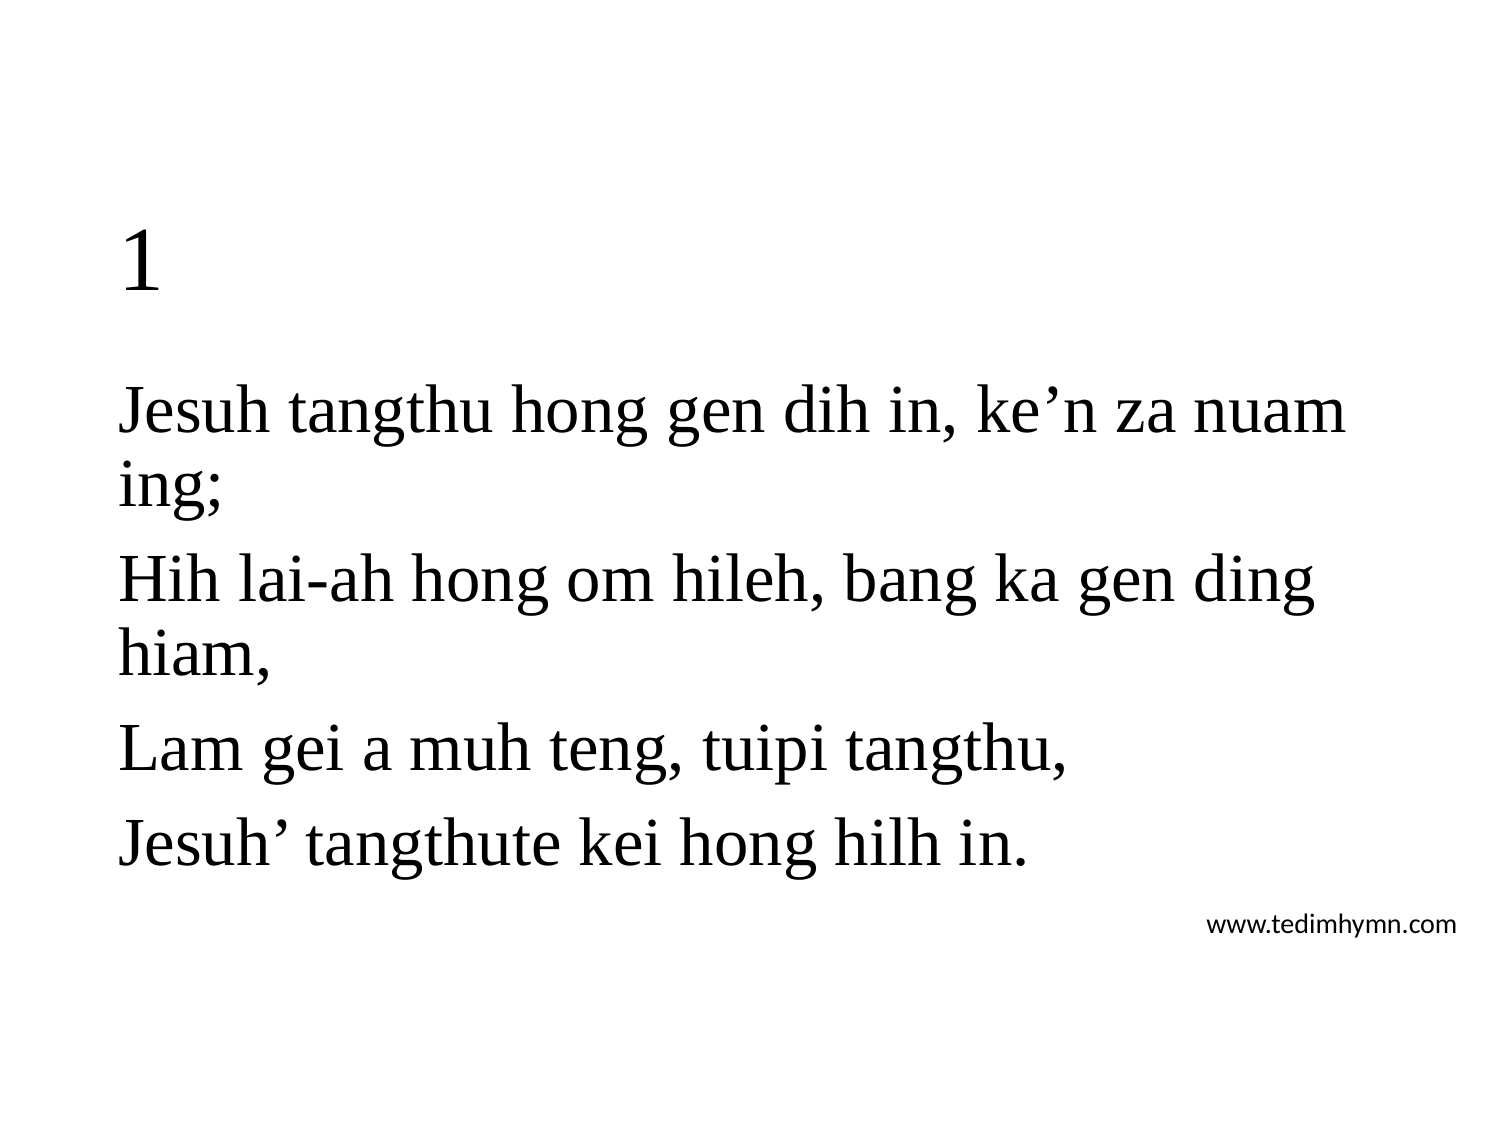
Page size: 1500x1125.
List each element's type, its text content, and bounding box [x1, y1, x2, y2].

list Jesuh tangthu hong gen dih in, ke’n za nuam ing; Hih lai-ah hong om hileh, bang ka gen ding hiam, Lam gei a muh teng, tuipi tangthu, Jesuh’ tangthute kei hong hilh in. [103, 365, 1397, 901]
title 1 [103, 200, 1397, 322]
text_box www.tedimhymn.com [1191, 897, 1500, 947]
